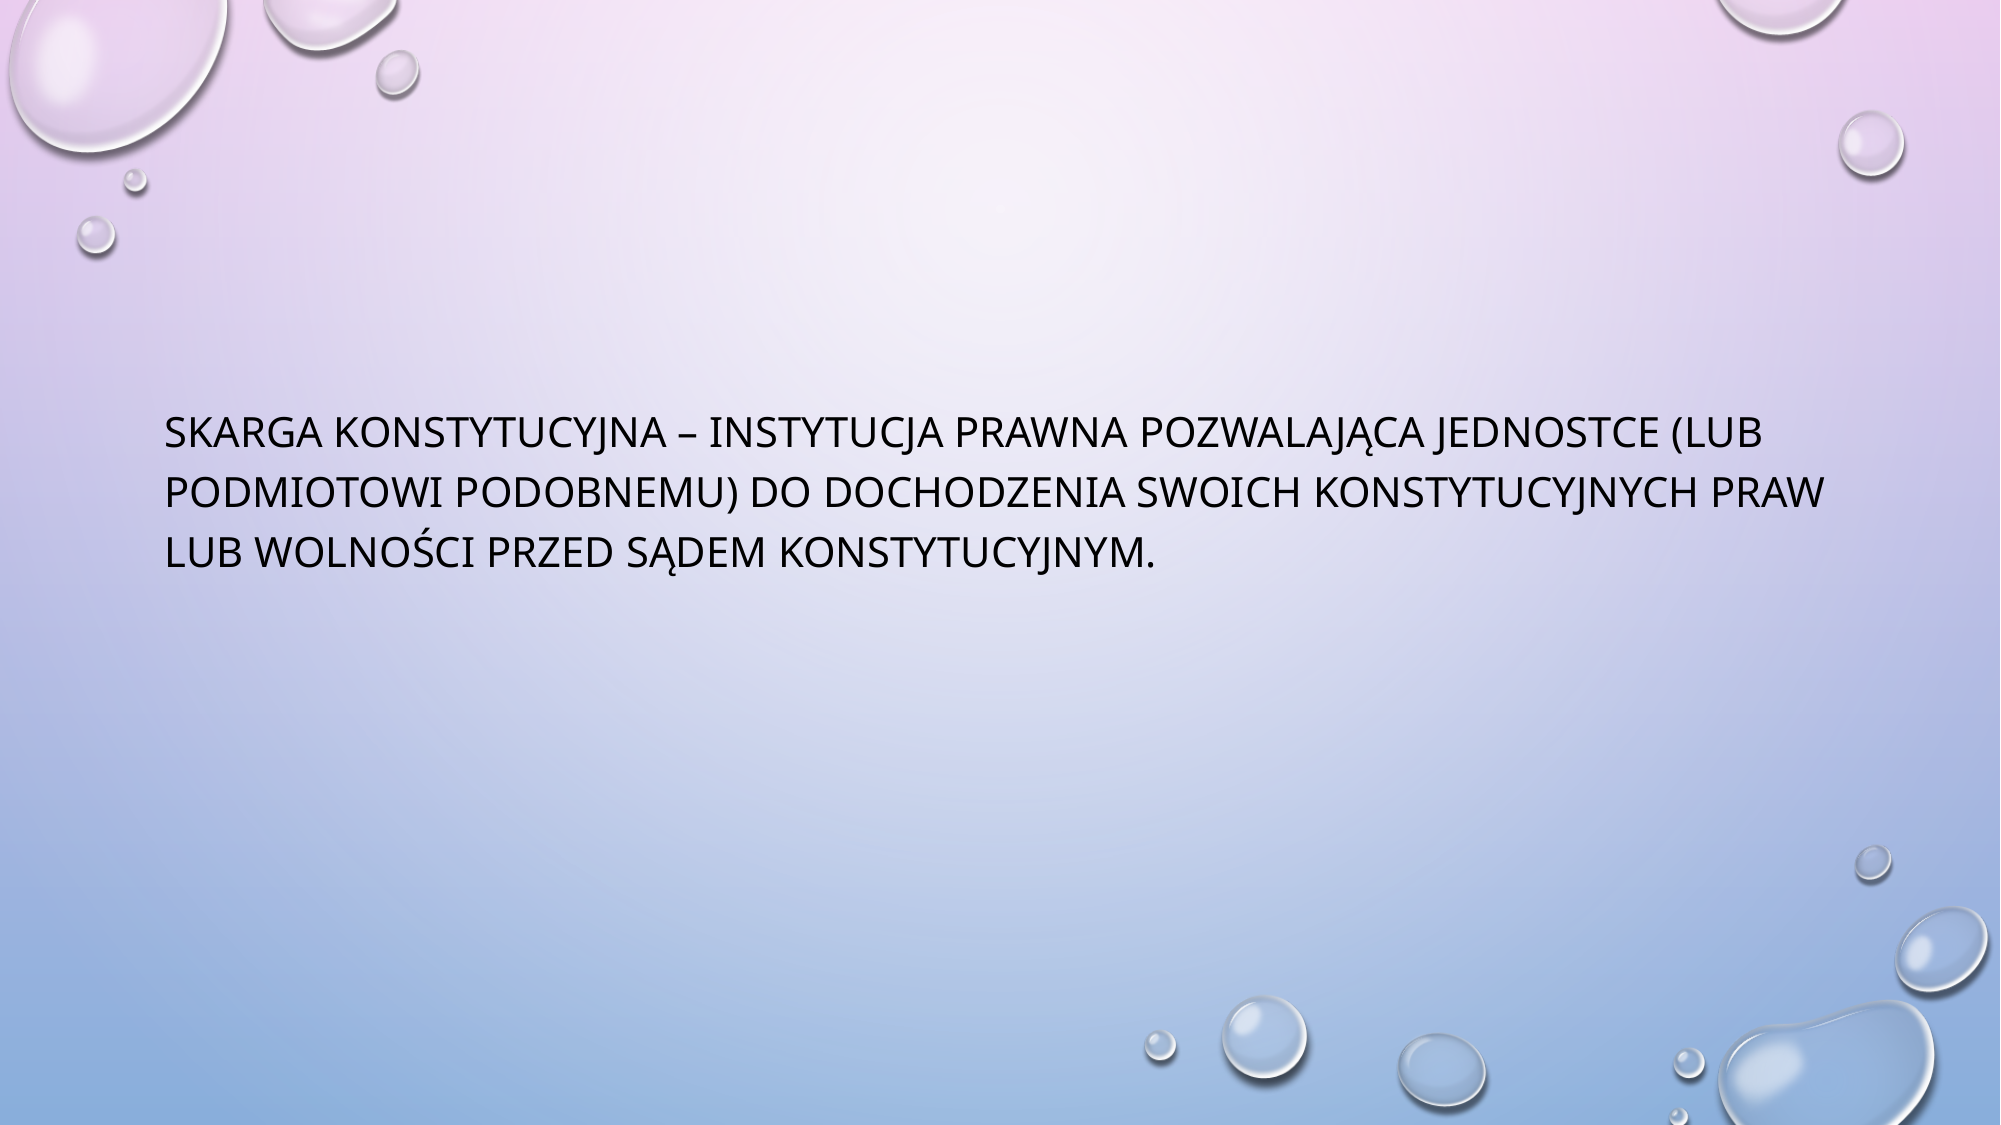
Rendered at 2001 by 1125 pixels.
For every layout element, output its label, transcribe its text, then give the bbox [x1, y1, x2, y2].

list Skarga konstytucyjna – instytucja prawna pozwalająca jednostce (lub podmiotowi podobnemu) do dochodzenia swoich konstytucyjnych praw lub wolności przed sądem konstytucyjnym. [149, 388, 1850, 950]
picture [0, 0, 2000, 1125]
